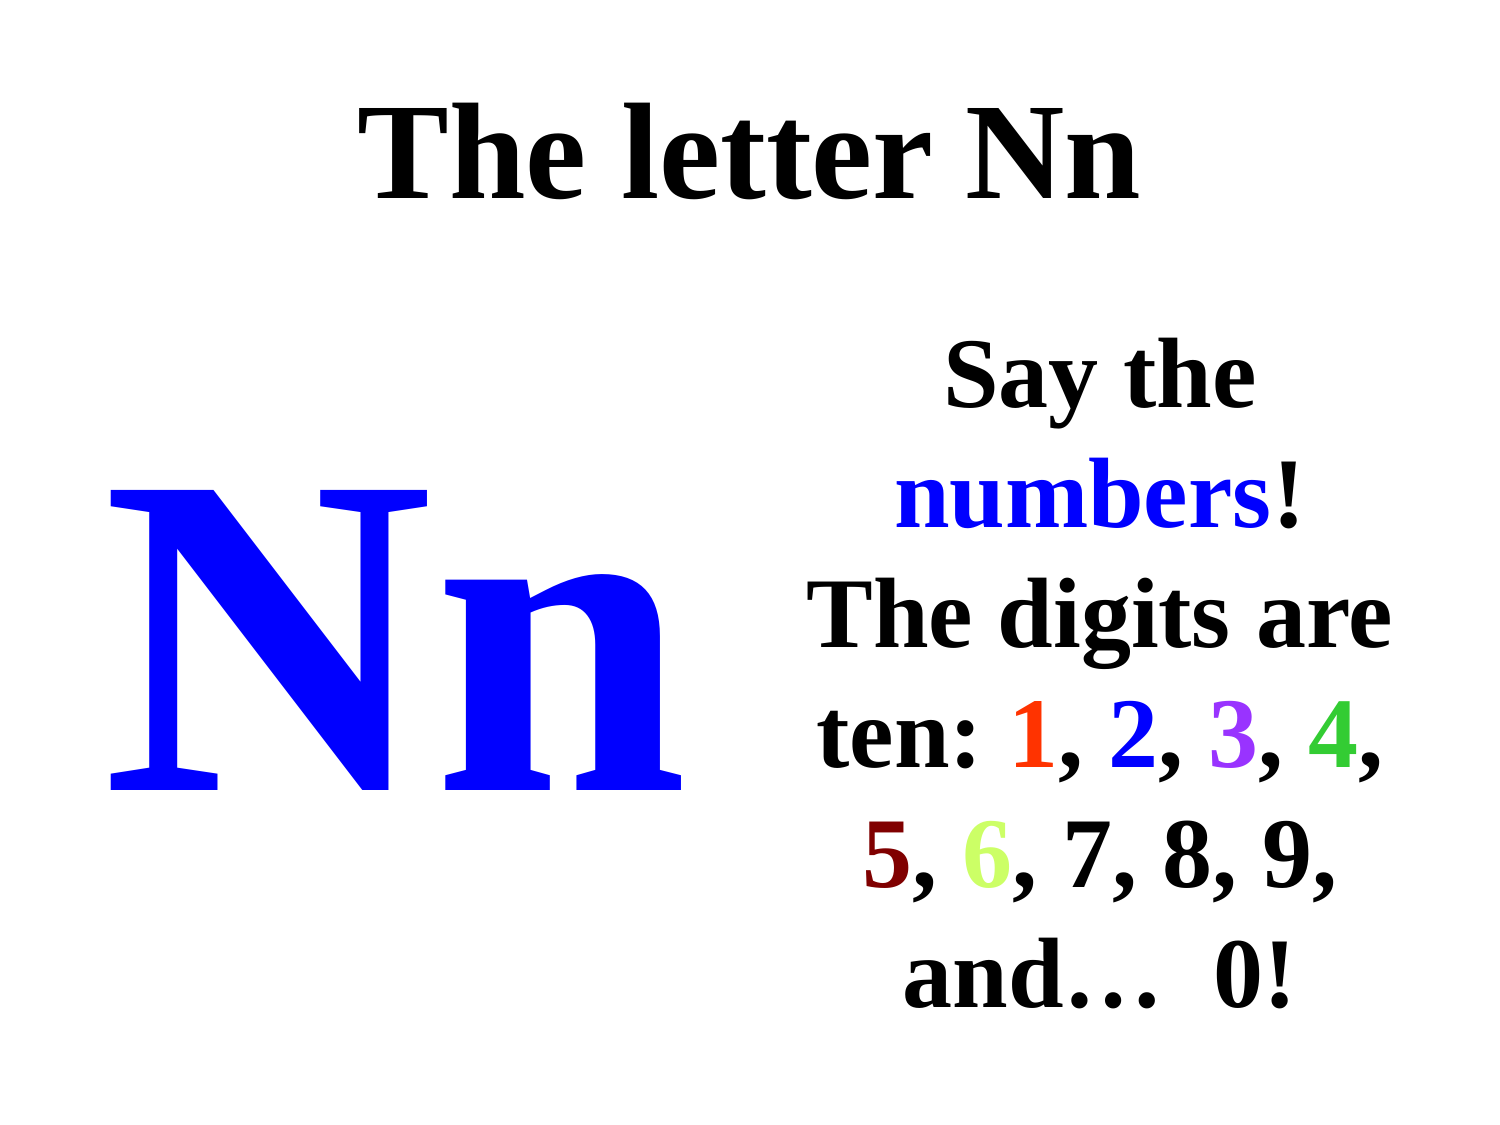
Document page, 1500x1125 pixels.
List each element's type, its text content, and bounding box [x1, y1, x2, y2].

text_box Say the numbers! The digits are ten: 1, 2, 3, 4, 5, 6, 7, 8, 9, and… 0! [762, 299, 1438, 1035]
list Nn [87, 324, 713, 1000]
title The letter Nn [112, 50, 1388, 238]
